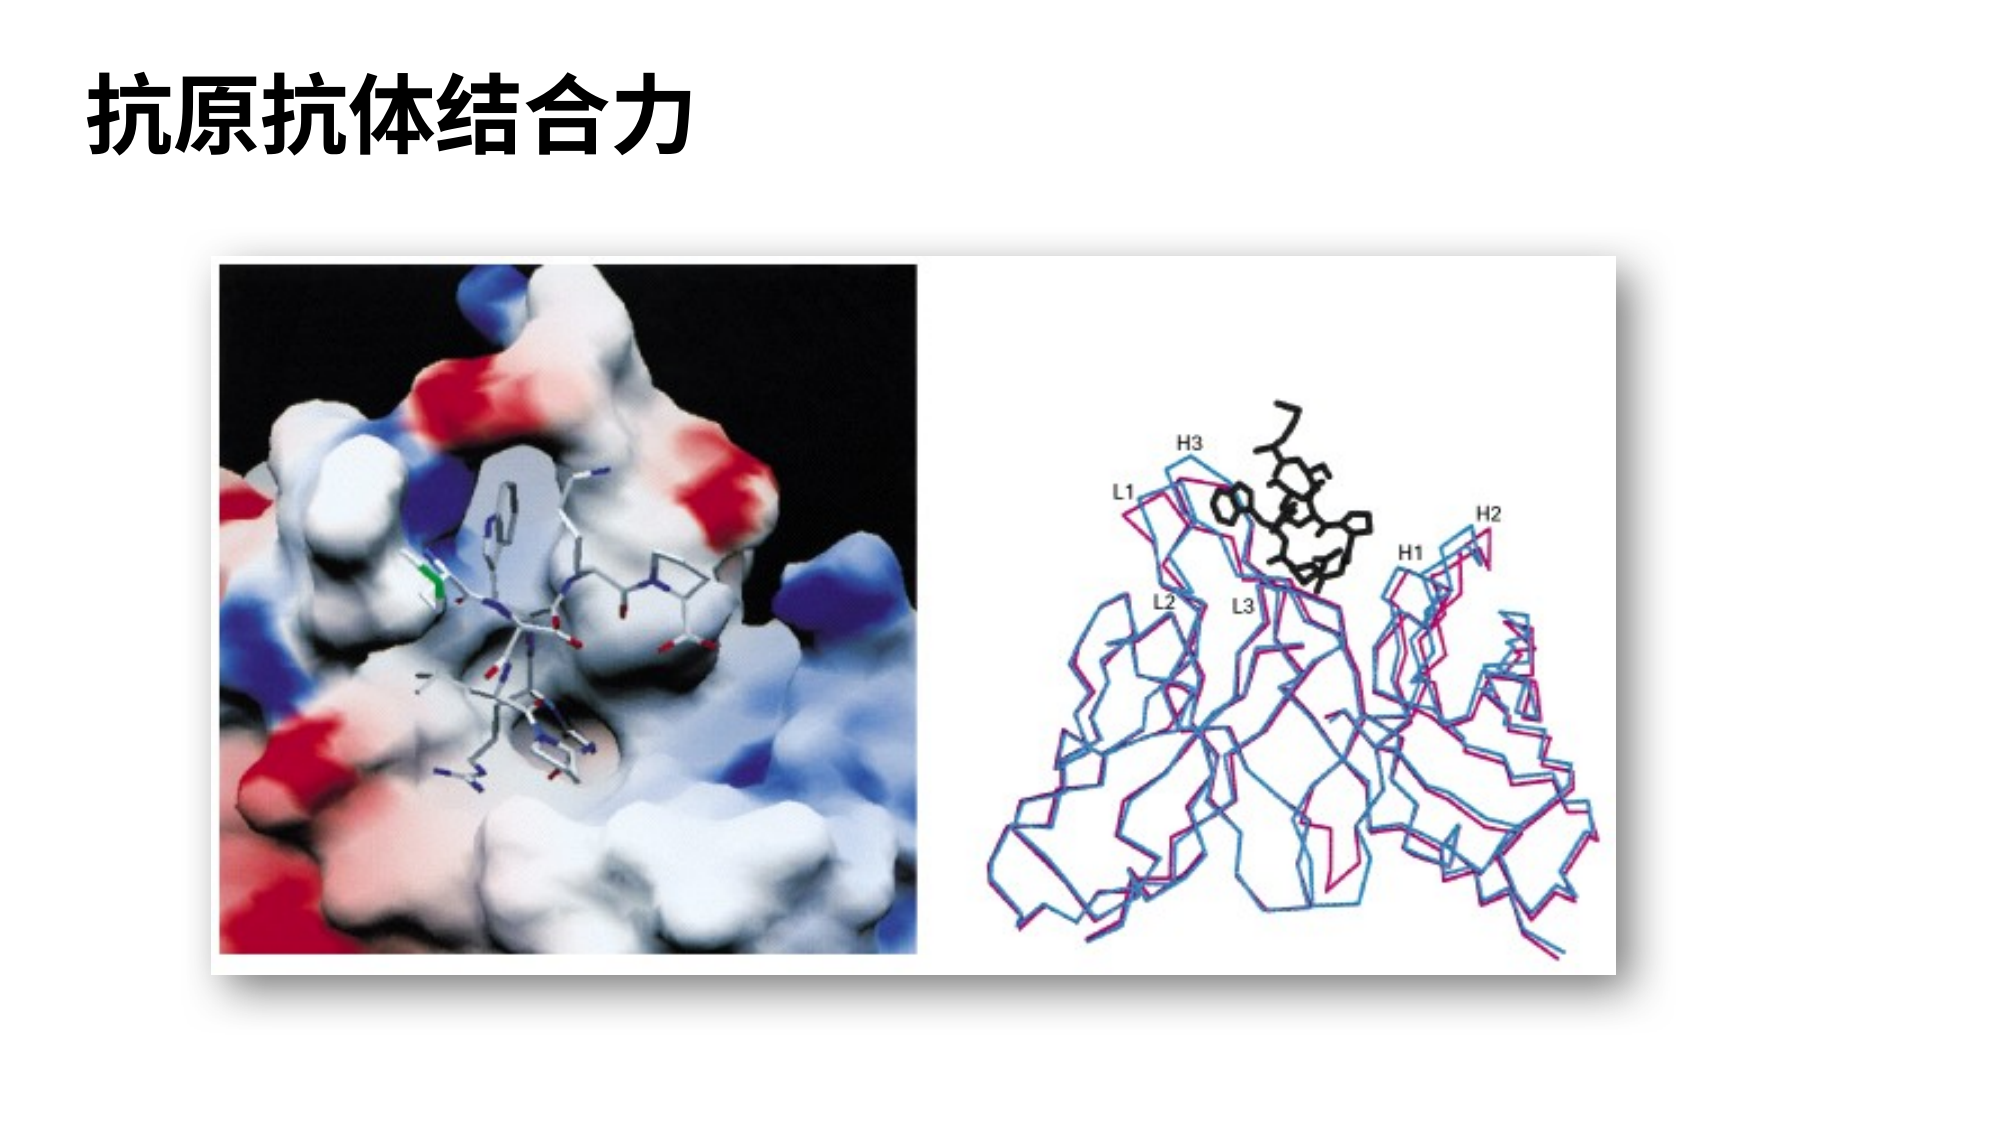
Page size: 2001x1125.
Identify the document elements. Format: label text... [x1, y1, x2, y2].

text_box 抗原抗体结合力 [71, 0, 1222, 238]
picture [211, 256, 1616, 975]
